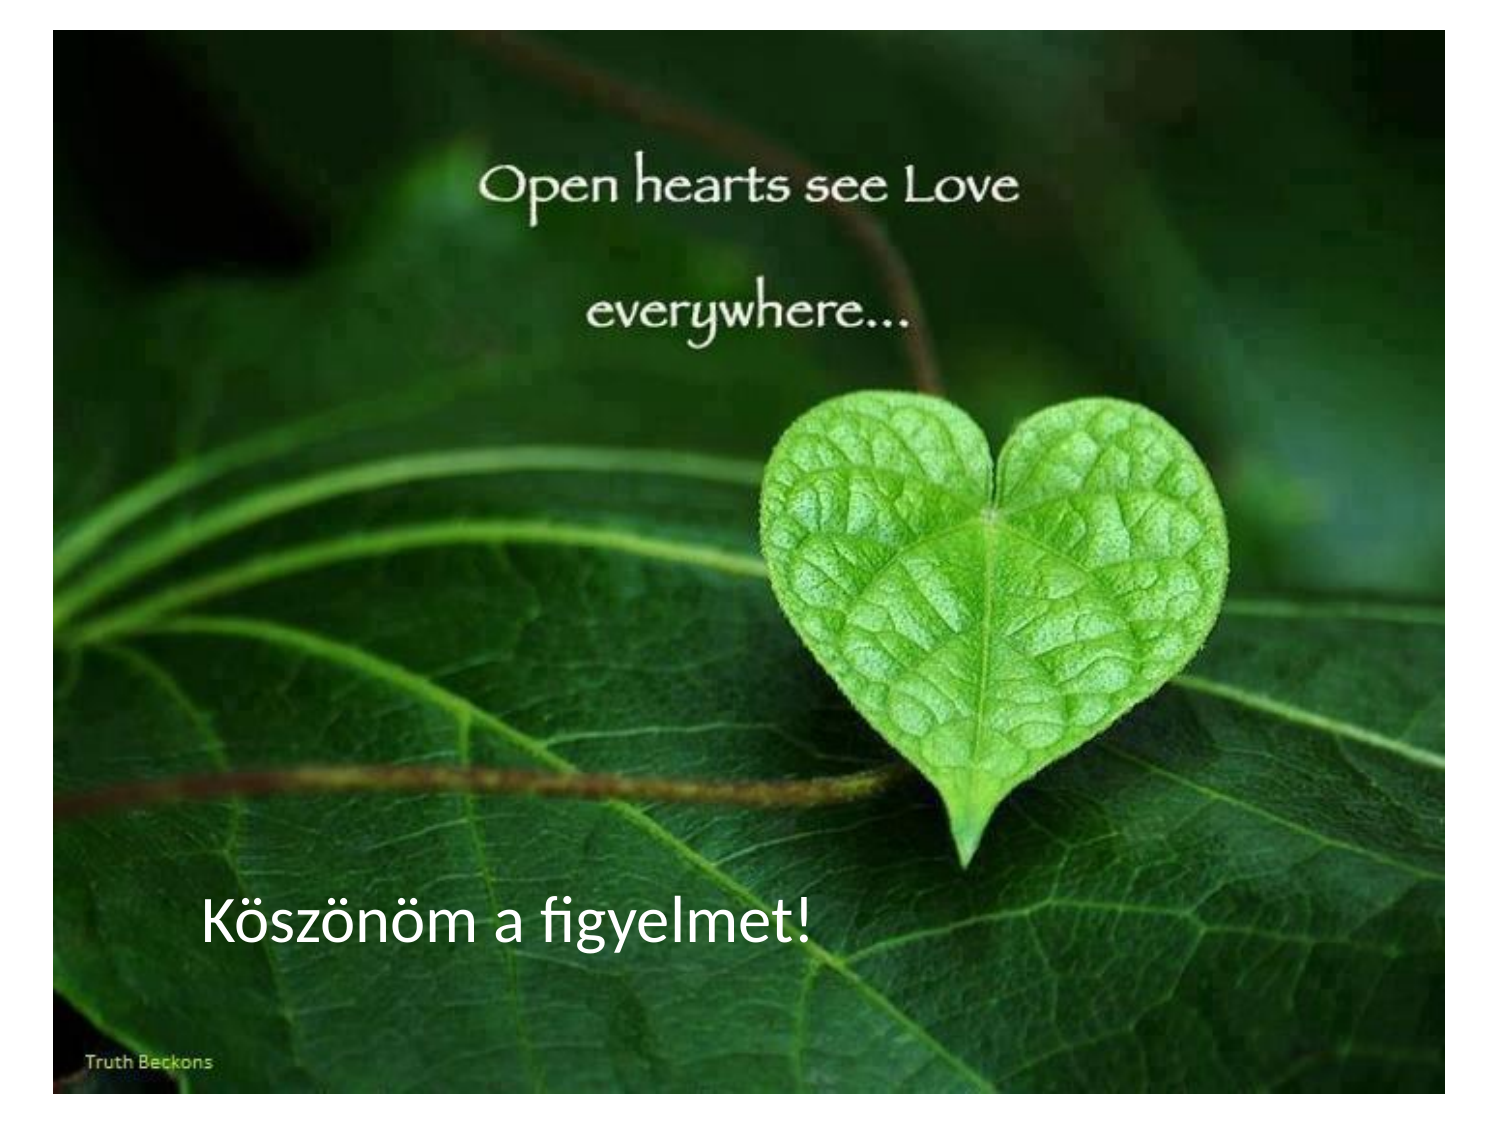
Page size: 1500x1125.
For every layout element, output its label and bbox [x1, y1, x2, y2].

picture [52, 30, 1445, 1095]
